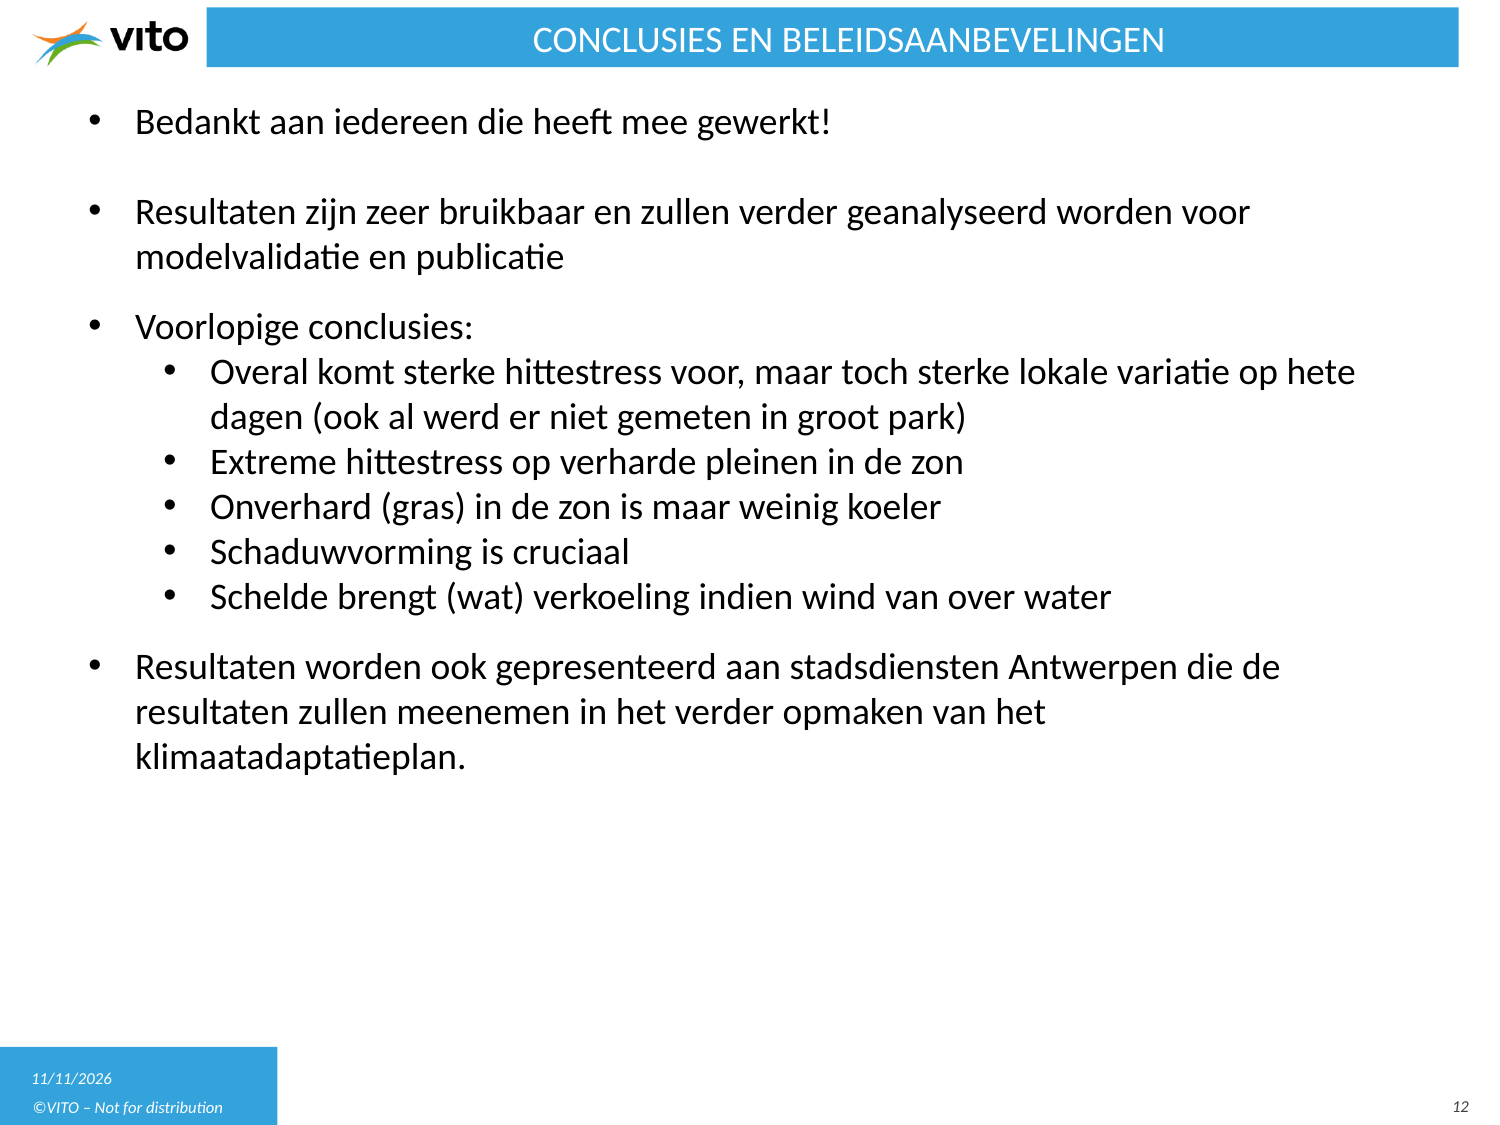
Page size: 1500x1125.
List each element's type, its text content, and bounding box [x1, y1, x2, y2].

slide_number 12 [1399, 1086, 1484, 1125]
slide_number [16, 1058, 160, 1098]
text_box Bedankt aan iedereen die heeft mee gewerkt! Resultaten zijn zeer bruikbaar en zullen verder geanalyseerd worden voor modelvalidatie en publicatie Voorlopige conclusies: Overal komt sterke hittestress voor, maar toch sterke lokale variatie op hete dagen (ook al werd er niet gemeten in groot park) Extreme hittestress op verharde pleinen in de zon Onverhard (gras) in de zon is maar weinig koeler Schaduwvorming is cruciaal Schelde brengt (wat) verkoeling indien wind van over water Resultaten worden ook gepresenteerd aan stadsdiensten Antwerpen die de resultaten zullen meenemen in het verder opmaken van het klimaatadaptatieplan. [73, 90, 1373, 855]
picture [0, 0, 219, 82]
footer ©VITO – Not for distribution [17, 1087, 380, 1125]
title CONCLUSIES en Beleidsaanbevelingen [206, 7, 1459, 68]
